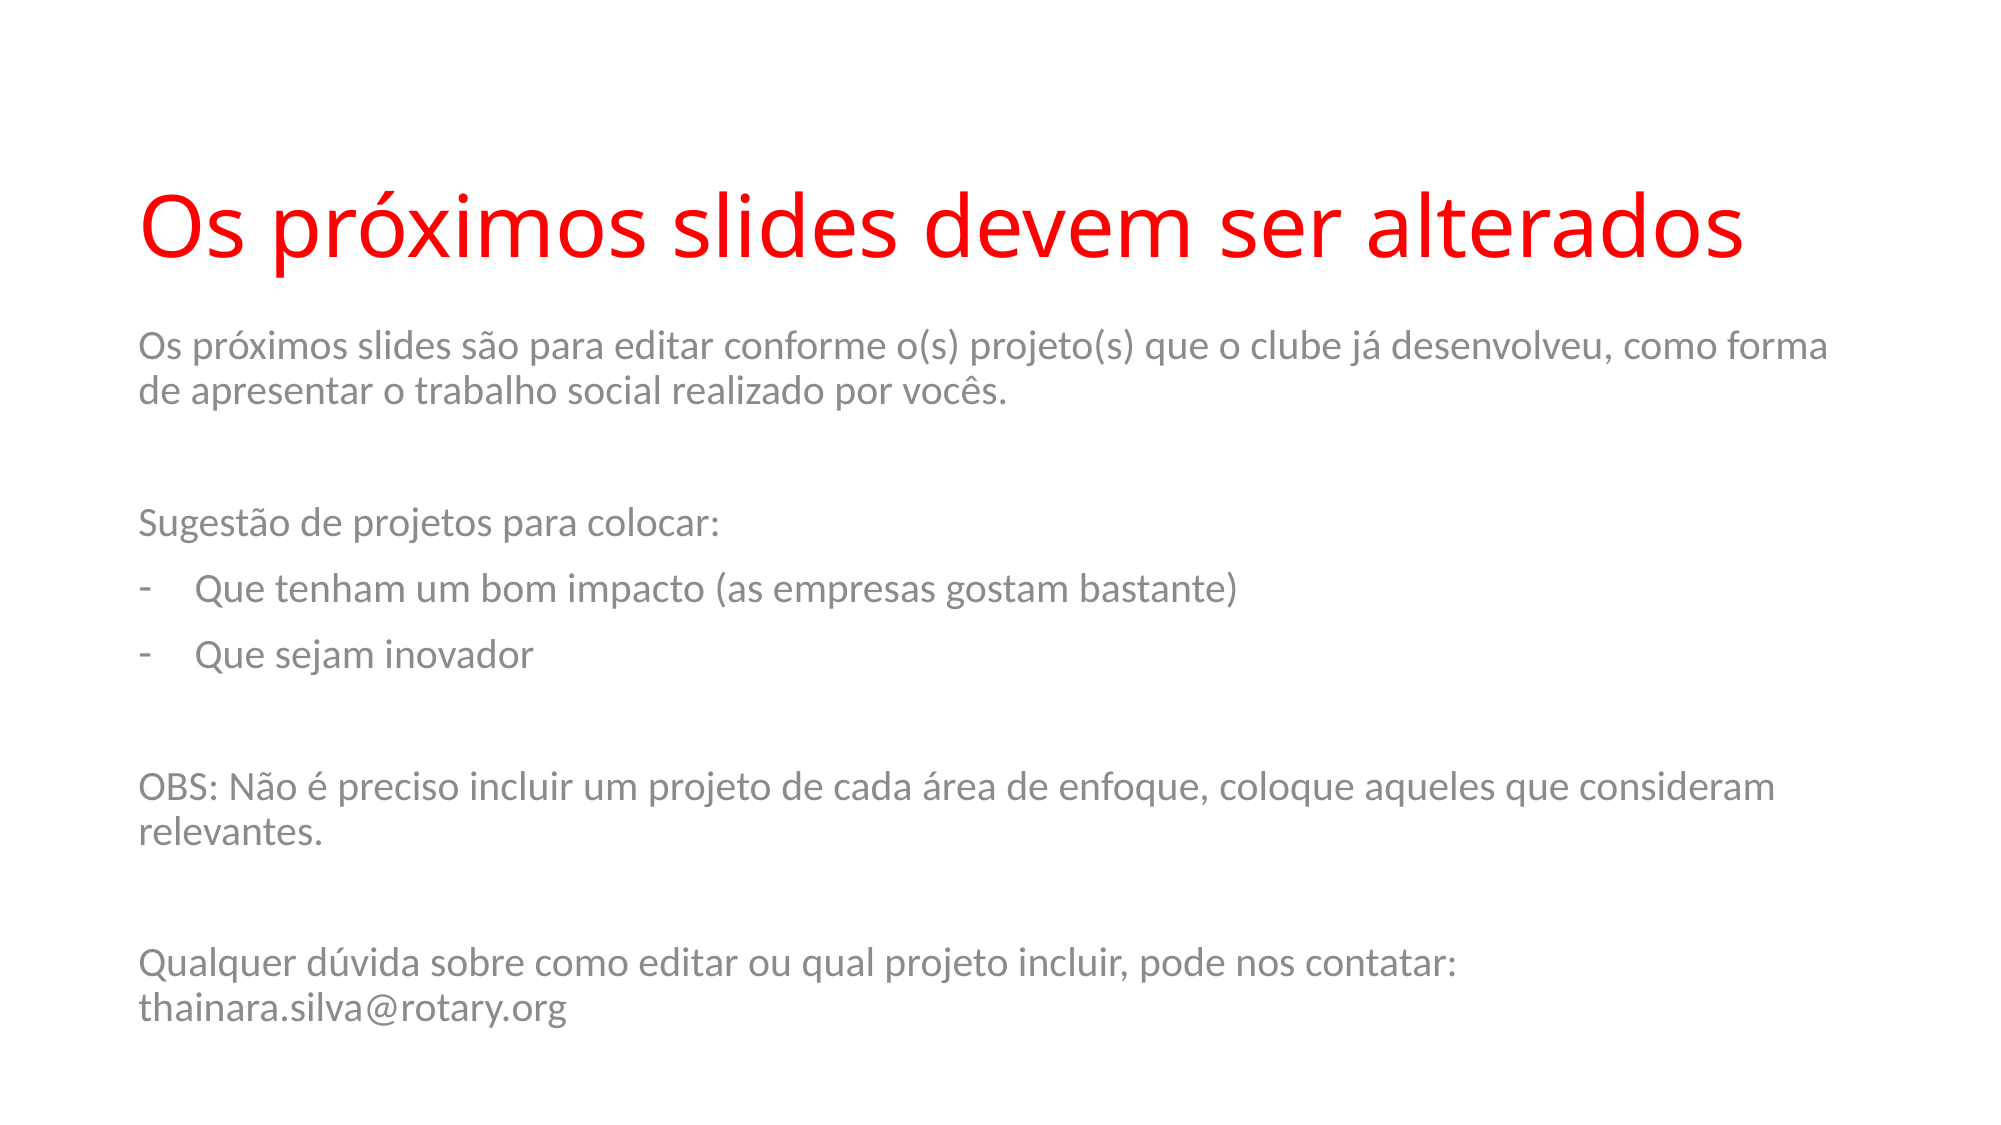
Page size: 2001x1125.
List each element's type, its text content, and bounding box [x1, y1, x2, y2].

title Os próximos slides devem ser alterados [123, 137, 1849, 284]
list Os próximos slides são para editar conforme o(s) projeto(s) que o clube já desenvolveu, como forma de apresentar o trabalho social realizado por vocês. Sugestão de projetos para colocar: Que tenham um bom impacto (as empresas gostam bastante) Que sejam inovador OBS: Não é preciso incluir um projeto de cada área de enfoque, coloque aqueles que consideram relevantes. Qualquer dúvida sobre como editar ou qual projeto incluir, pode nos contatar: thainara.silva@rotary.org [123, 316, 1849, 563]
